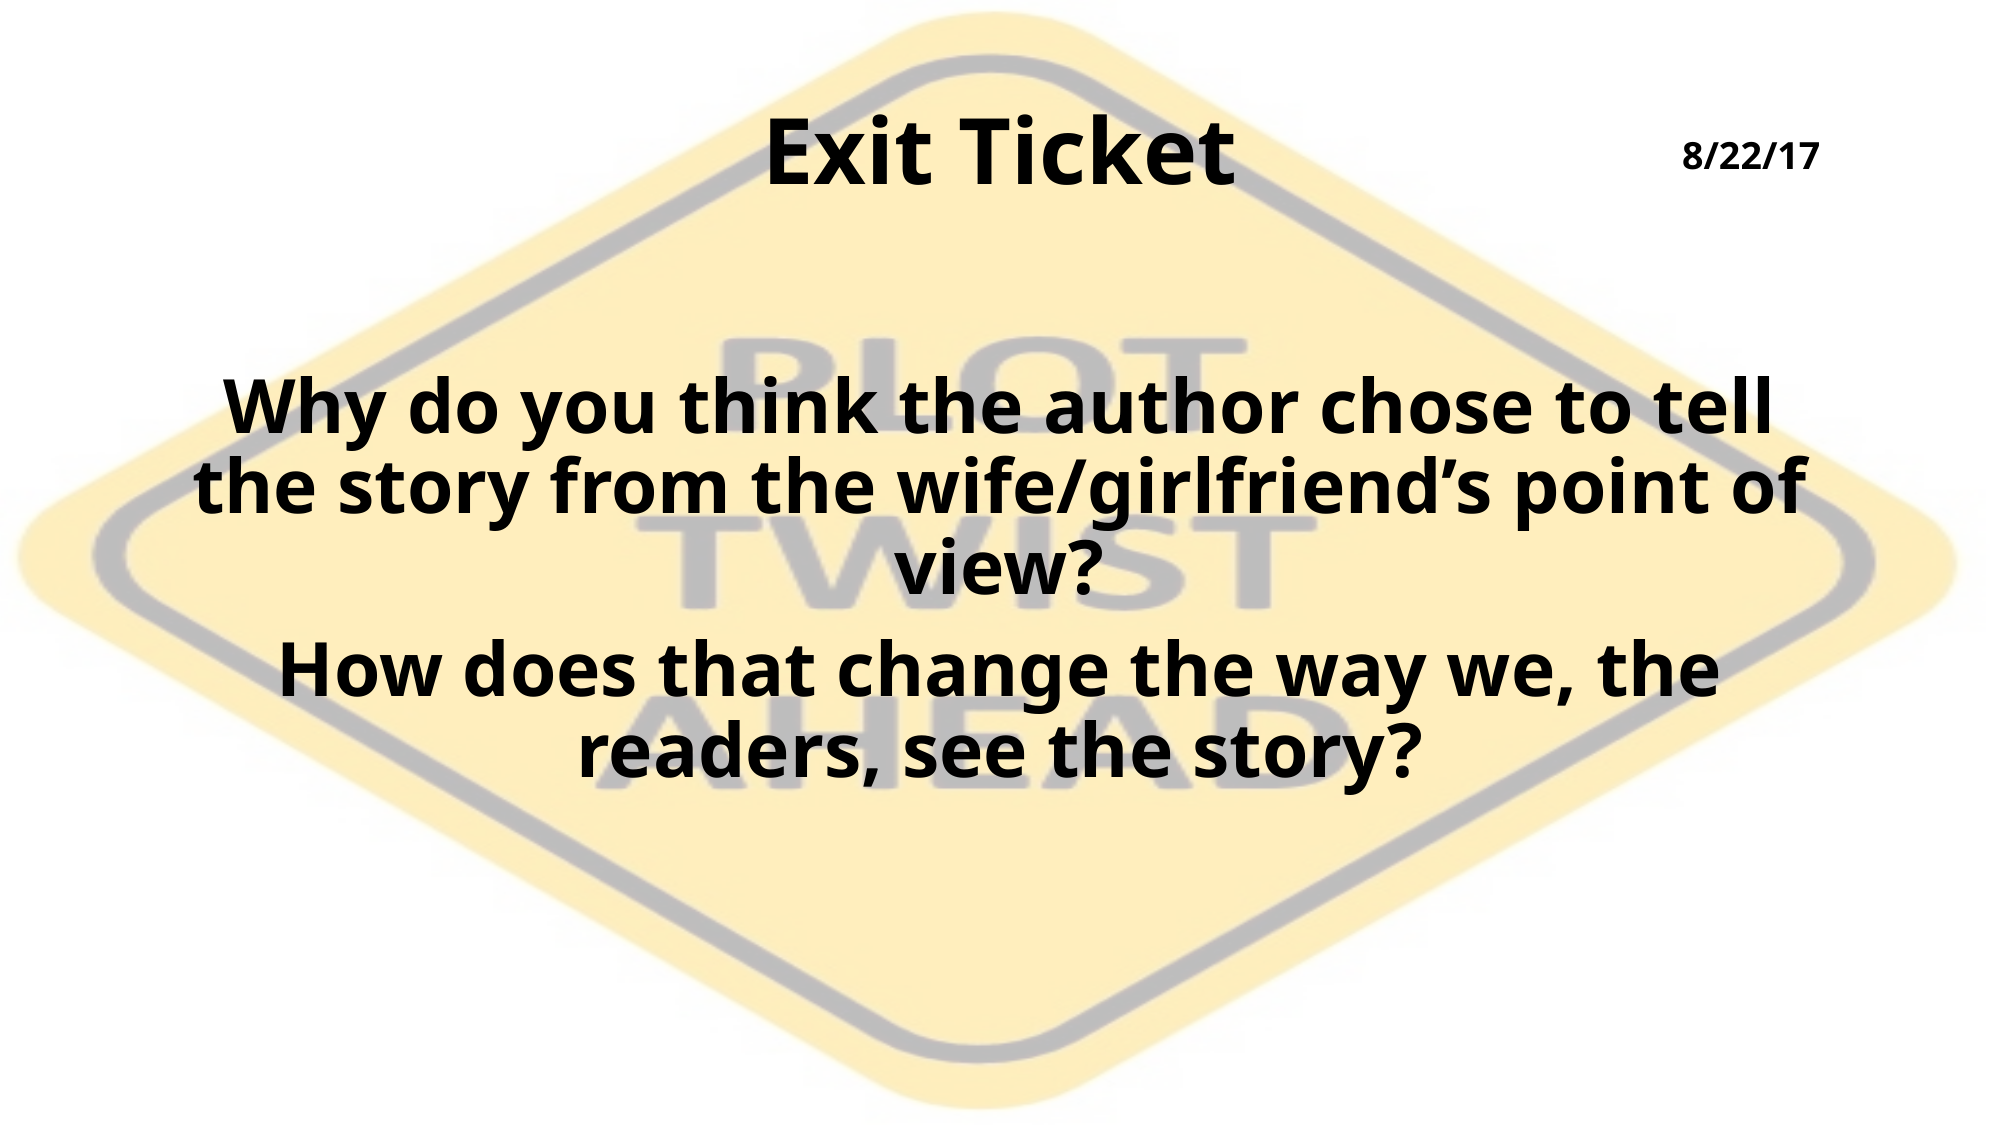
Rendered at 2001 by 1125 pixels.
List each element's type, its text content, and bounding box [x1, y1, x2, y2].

title Exit Ticket [137, 59, 1863, 249]
list Why do you think the author chose to tell the story from the wife/girlfriend’s point of view? How does that change the way we, the readers, see the story? [137, 249, 1863, 1025]
text_box 8/22/17 [1667, 124, 1863, 185]
